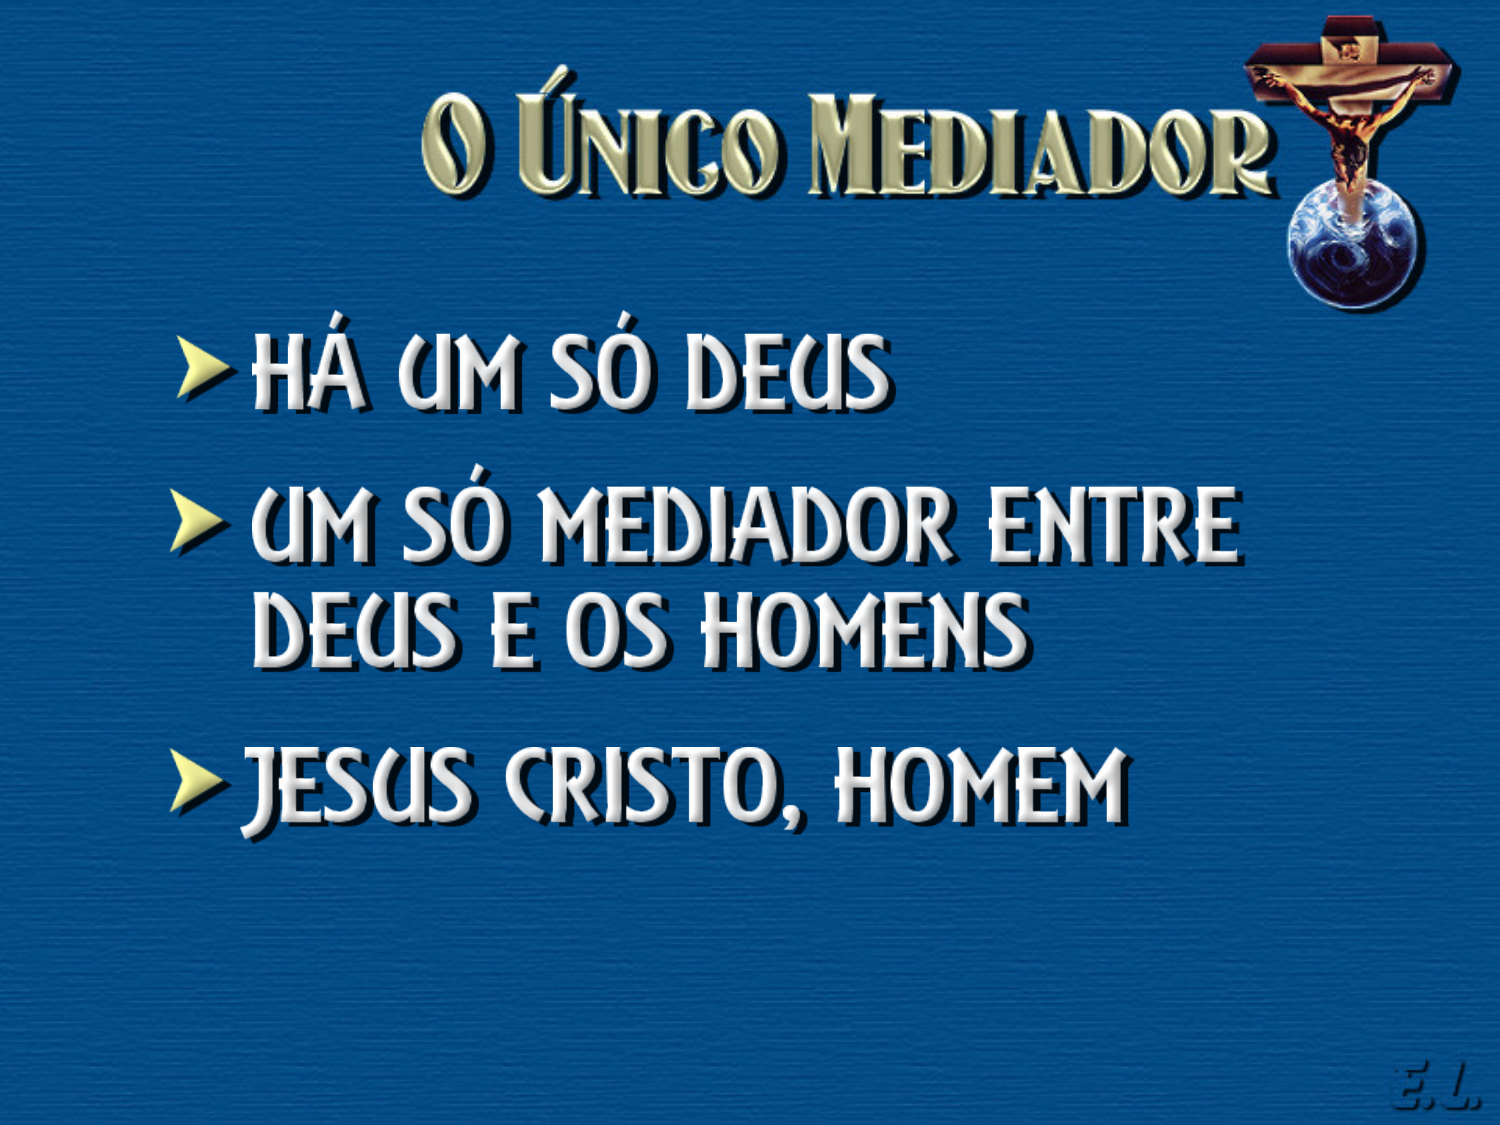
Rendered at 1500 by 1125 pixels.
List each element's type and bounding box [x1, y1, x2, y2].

text_box [169, 747, 1135, 847]
picture [0, 0, 1500, 1125]
text_box [176, 310, 898, 416]
text_box [169, 464, 1247, 674]
